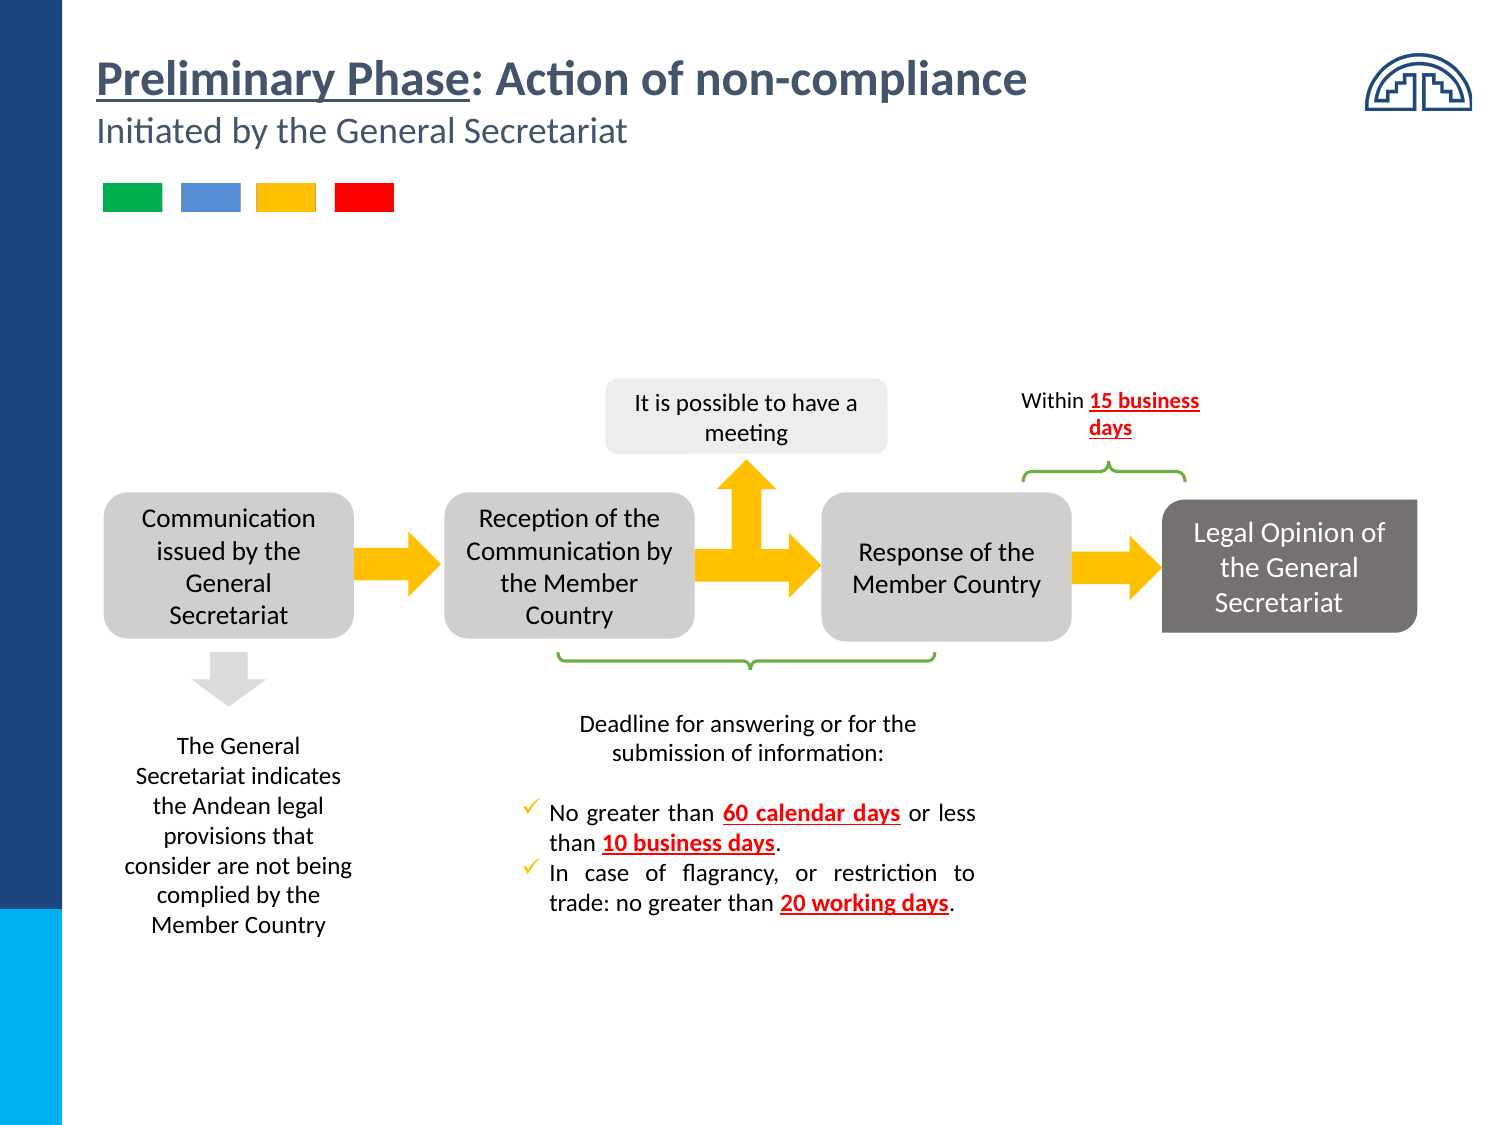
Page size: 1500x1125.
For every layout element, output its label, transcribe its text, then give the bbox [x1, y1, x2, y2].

text_box [0, 0, 63, 909]
text_box [693, 530, 823, 601]
text_box [714, 457, 779, 569]
picture [1364, 53, 1473, 111]
text_box [1022, 460, 1186, 483]
text_box [188, 651, 270, 708]
text_box Reception of the Communication by the Member Country [443, 491, 696, 640]
text_box [1070, 532, 1164, 603]
text_box Deadline for answering or for the submission of information: No greater than 60 calendar days or less than 10 business days. In case of flagrancy, or restriction to trade: no greater than 20 working days. [492, 675, 1006, 948]
text_box Within 15 business days [983, 377, 1238, 449]
text_box [0, 909, 63, 1125]
text_box Communication issued by the General Secretariat [102, 491, 355, 640]
text_box The General Secretariat indicates the Andean legal provisions that consider are not being complied by the Member Country [93, 718, 384, 950]
text_box [557, 652, 936, 670]
text_box [352, 529, 443, 600]
text_box It is possible to have a meeting [604, 377, 889, 456]
text_box Preliminary Phase: Action of non-compliance Initiated by the General Secretariat [81, 38, 1194, 159]
text_box Response of the Member Country [820, 491, 1073, 643]
picture [103, 183, 394, 212]
text_box Legal Opinion of the General Secretariat [1161, 498, 1419, 634]
